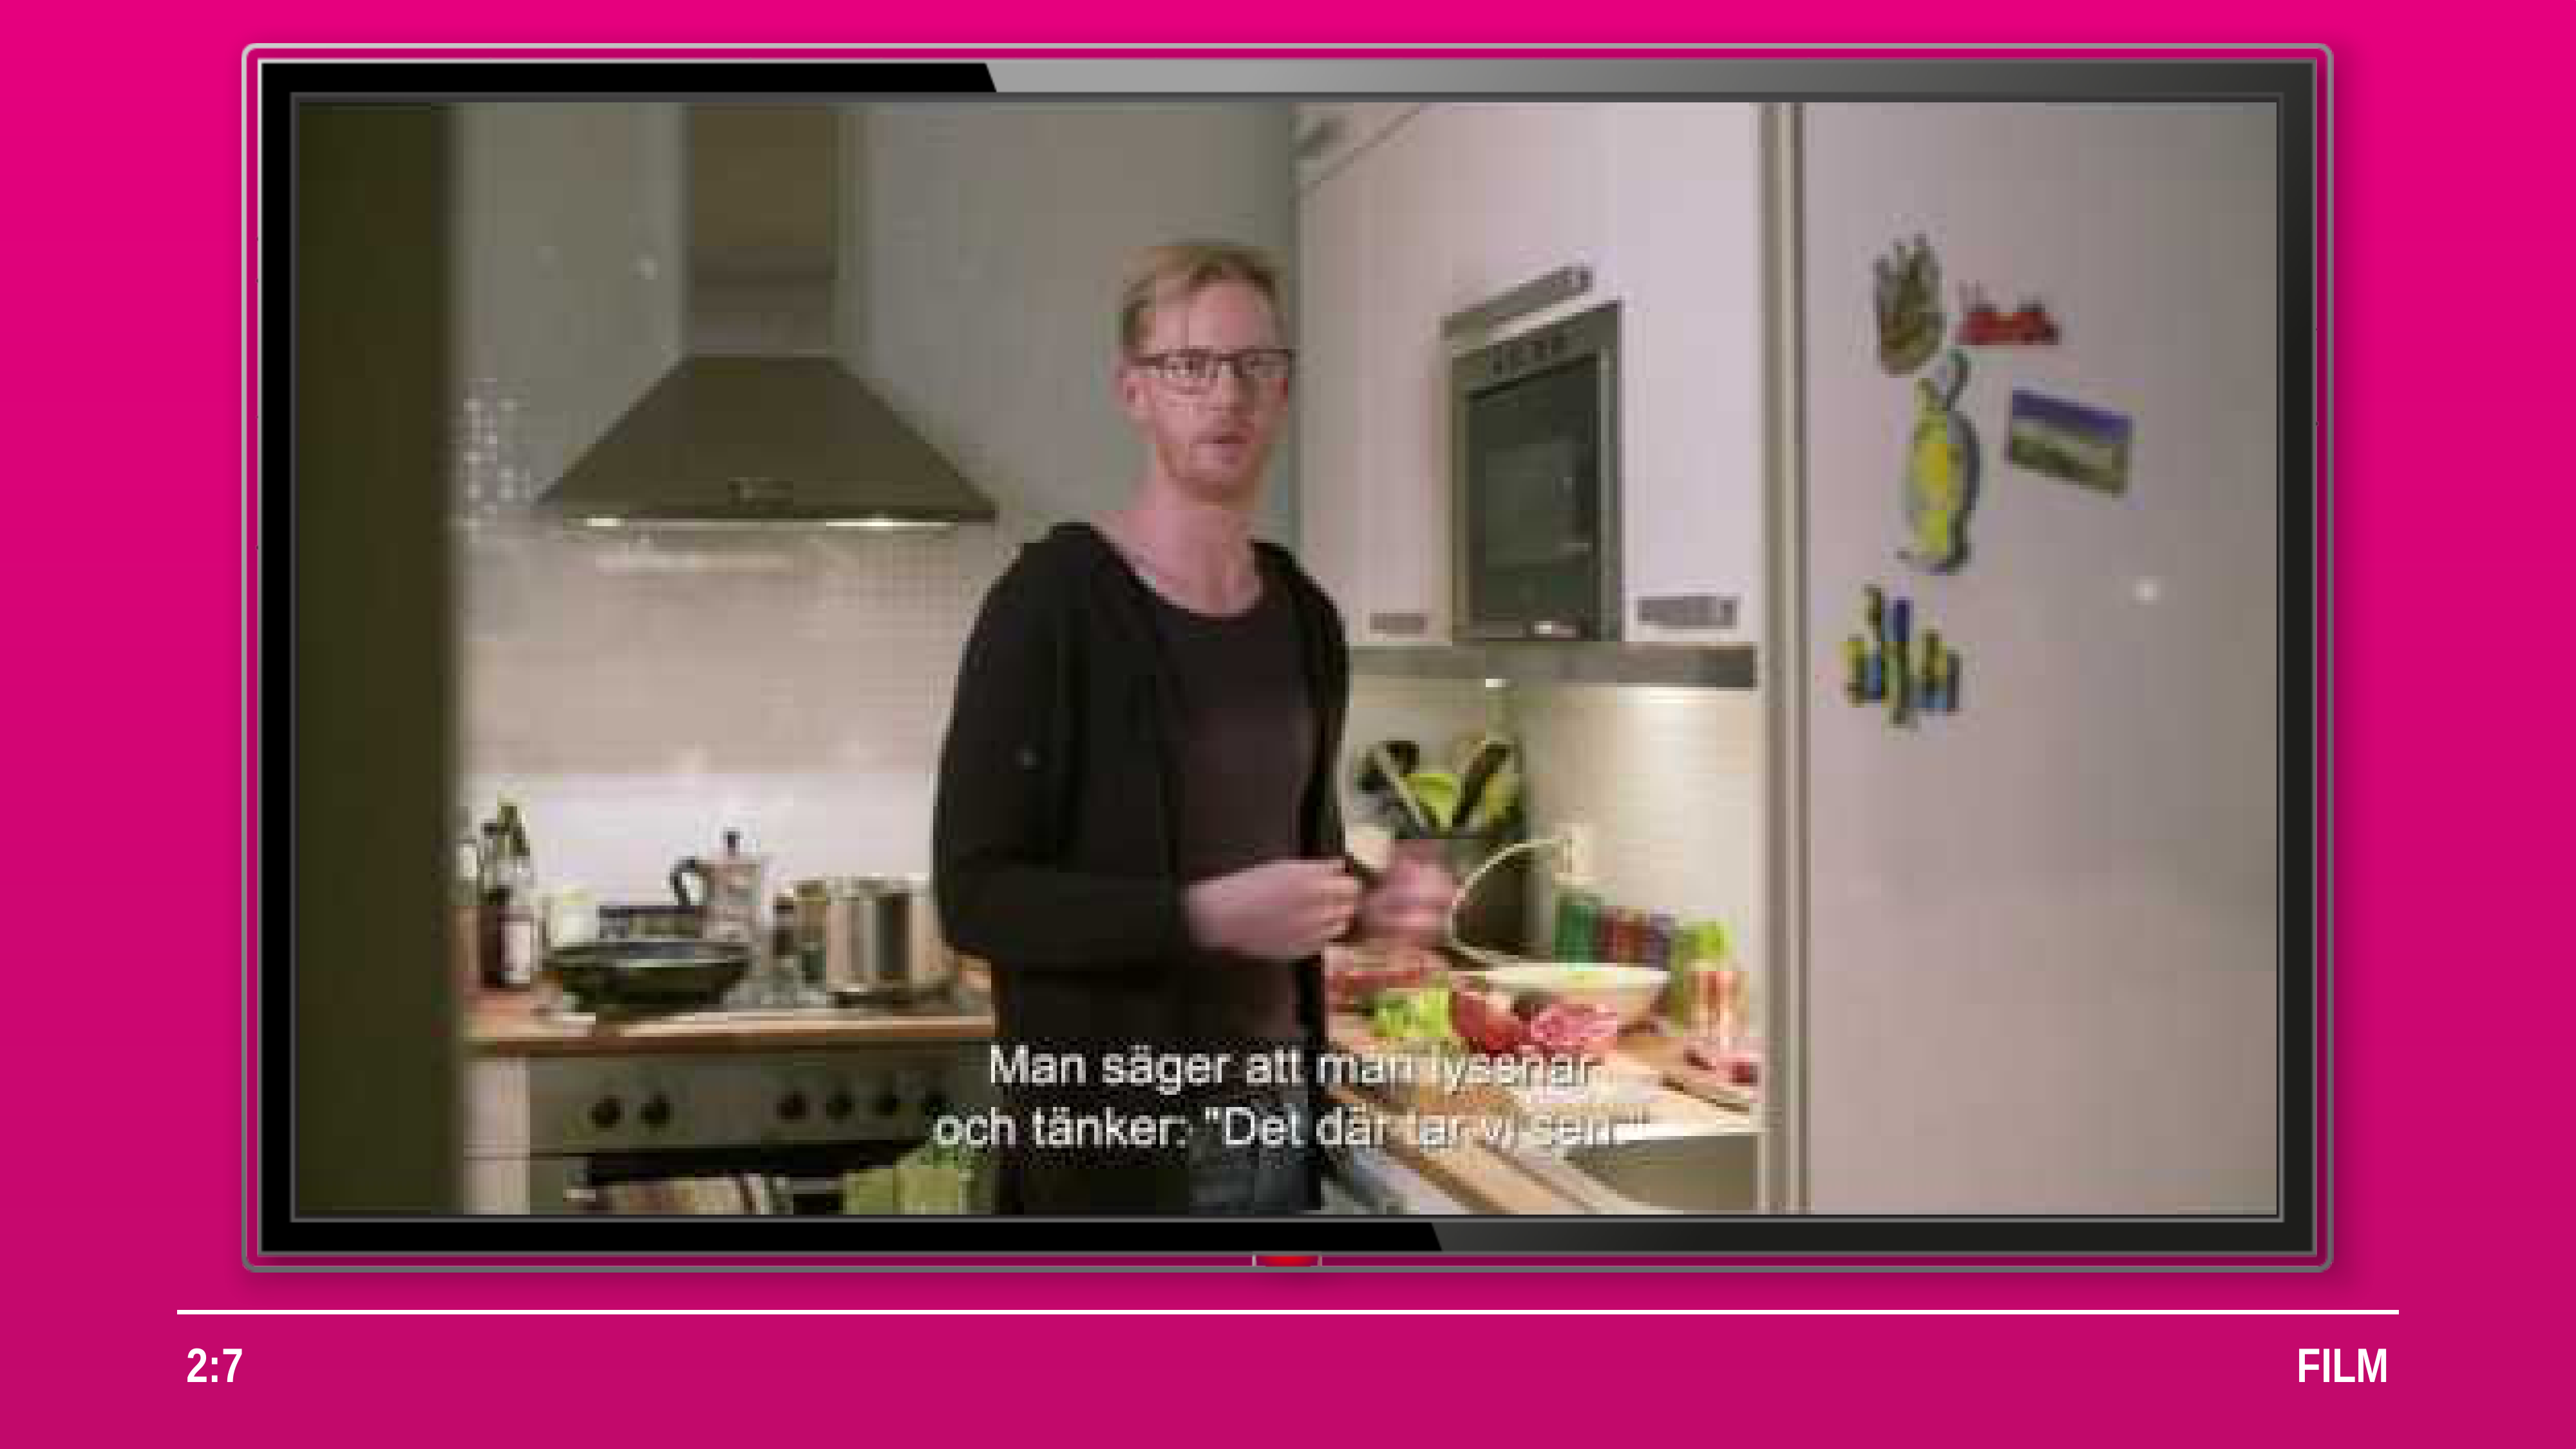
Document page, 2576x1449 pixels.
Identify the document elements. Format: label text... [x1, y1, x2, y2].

picture [242, 43, 2334, 1273]
text_box FILM [1915, 1329, 2399, 1397]
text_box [299, 102, 2277, 1215]
text_box 2:7 [176, 1329, 279, 1397]
